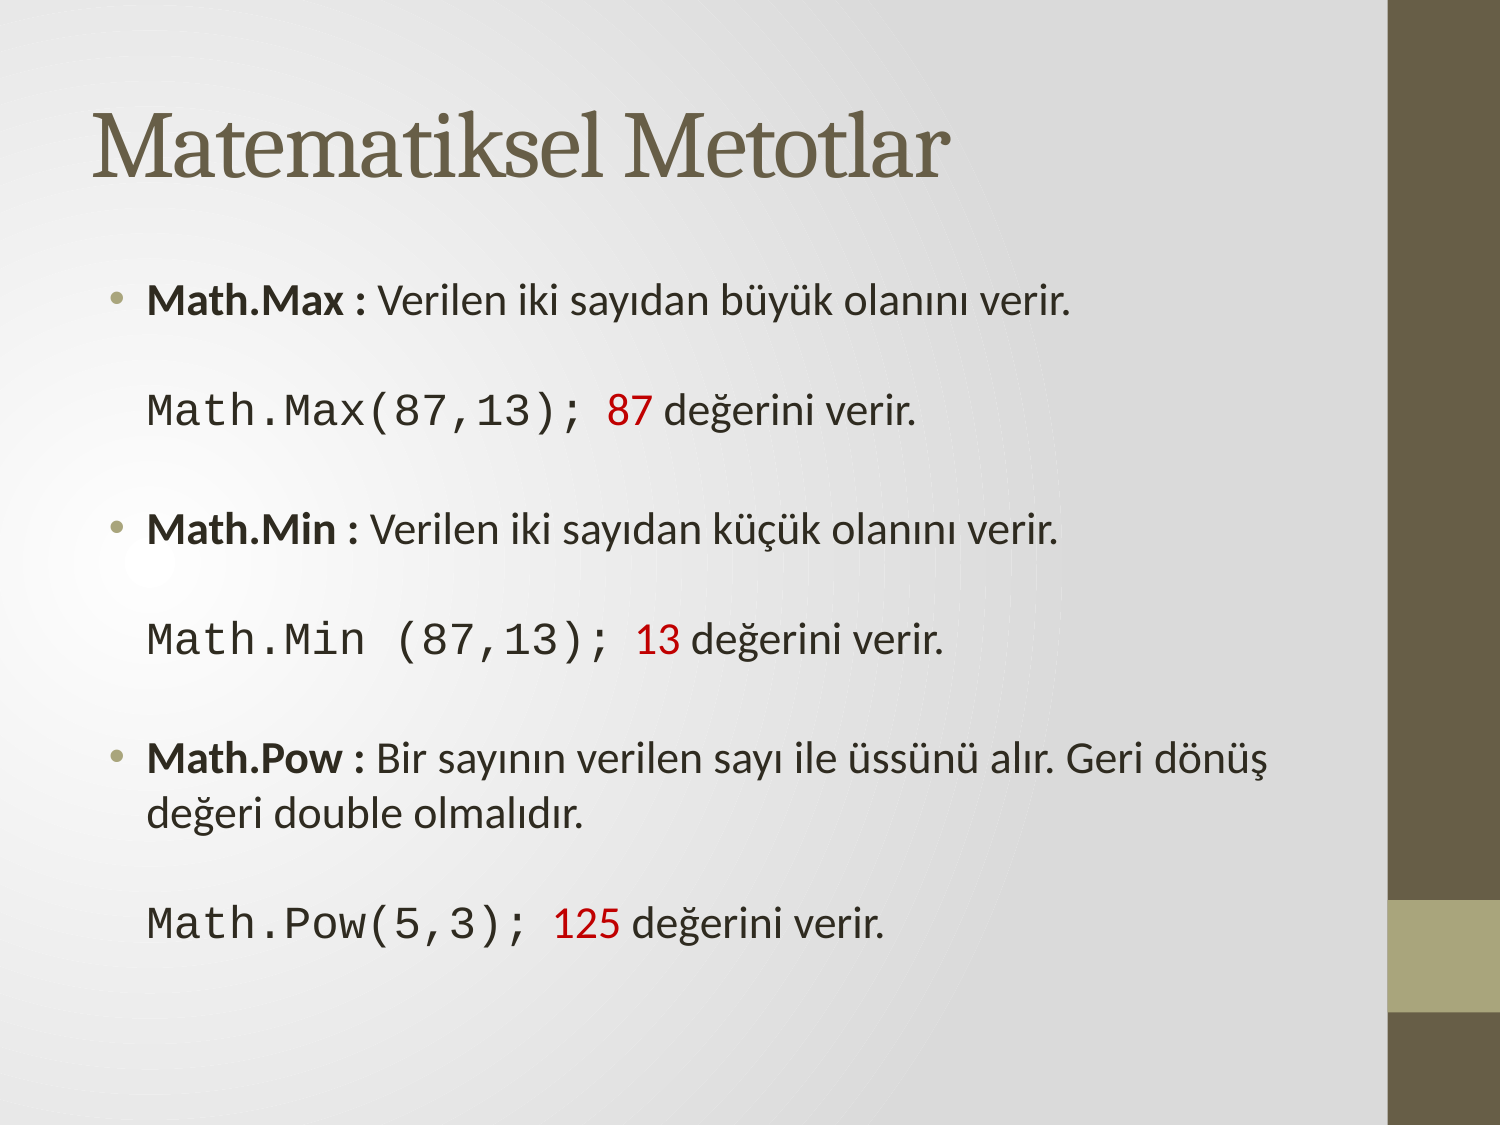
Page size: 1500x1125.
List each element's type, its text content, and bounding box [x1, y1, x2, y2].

list Math.Max : Verilen iki sayıdan büyük olanını verir. Math.Max(87,13); 87 değerini verir. Math.Min : Verilen iki sayıdan küçük olanını verir. Math.Min (87,13); 13 değerini verir. Math.Pow : Bir sayının verilen sayı ile üssünü alır. Geri dönüş değeri double olmalıdır. Math.Pow(5,3); 125 değerini verir. [75, 262, 1325, 1050]
title Matematiksel Metotlar [75, 45, 1325, 233]
